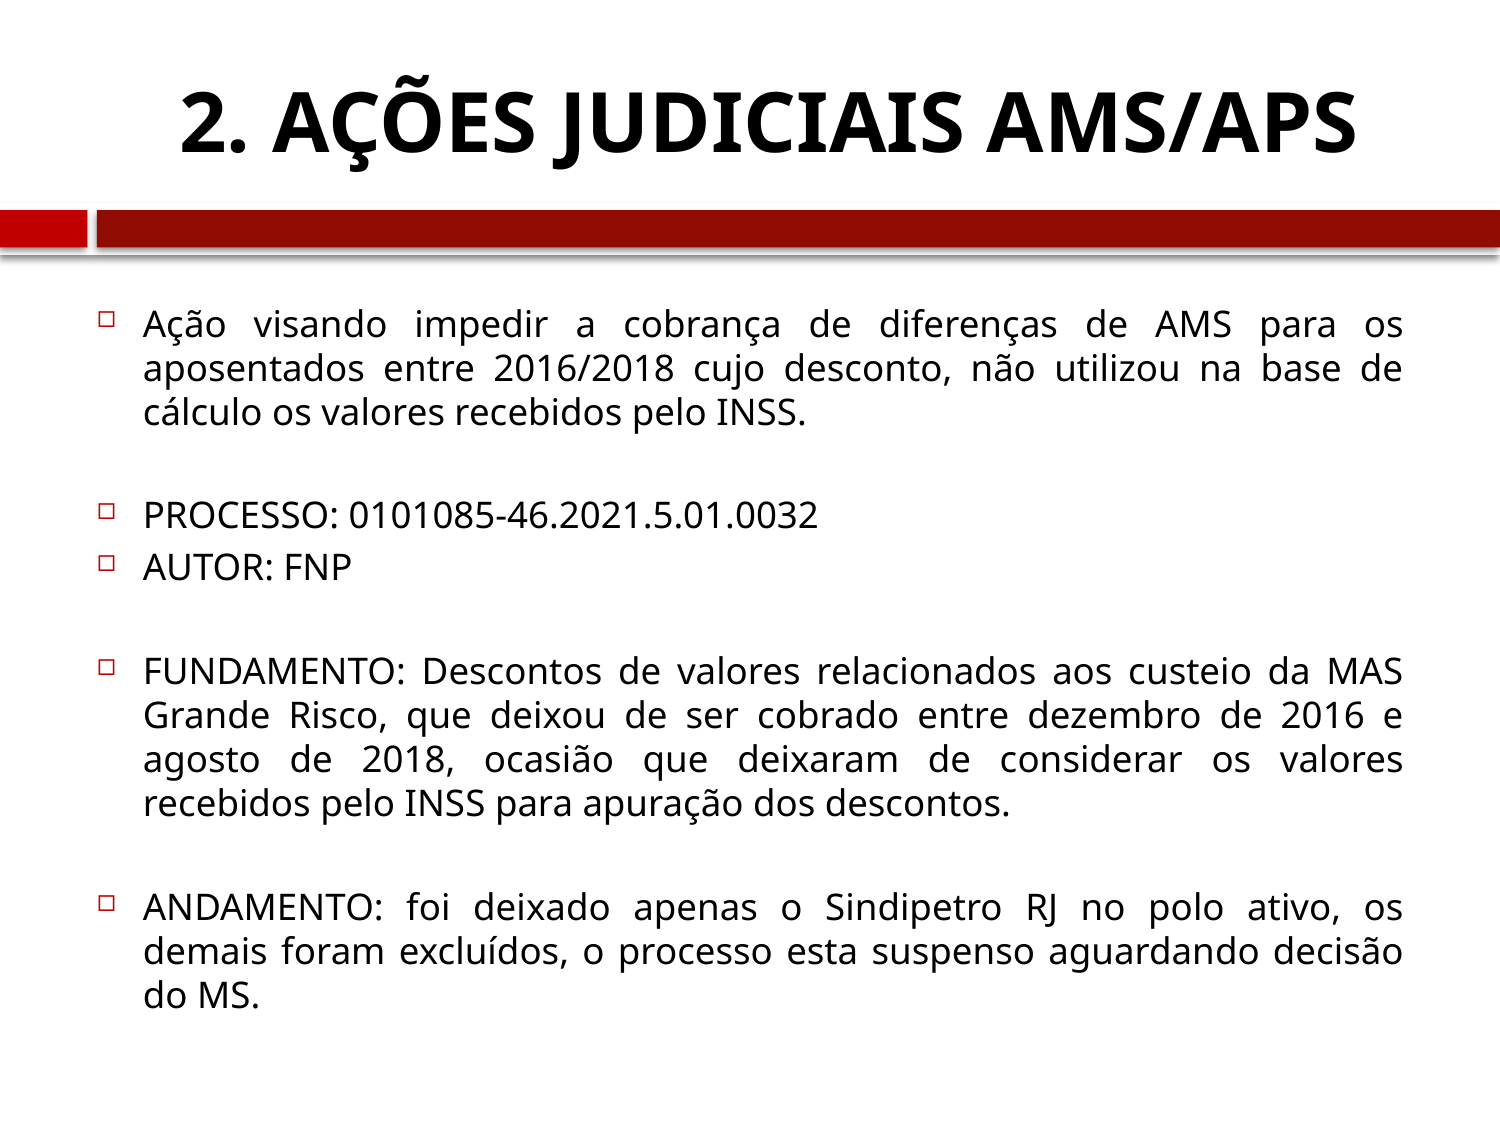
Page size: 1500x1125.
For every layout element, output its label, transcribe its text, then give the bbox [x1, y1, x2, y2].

list Ação visando impedir a cobrança de diferenças de AMS para os aposentados entre 2016/2018 cujo desconto, não utilizou na base de cálculo os valores recebidos pelo INSS. PROCESSO: 0101085-46.2021.5.01.0032 AUTOR: FNP FUNDAMENTO: Descontos de valores relacionados aos custeio da MAS Grande Risco, que deixou de ser cobrado entre dezembro de 2016 e agosto de 2018, ocasião que deixaram de considerar os valores recebidos pelo INSS para apuração dos descontos. ANDAMENTO: foi deixado apenas o Sindipetro RJ no polo ativo, os demais foram excluídos, o processo esta suspenso aguardando decisão do MS. [82, 292, 1420, 1031]
title 2. AÇÕES JUDICIAIS AMS/APS [100, 37, 1438, 200]
